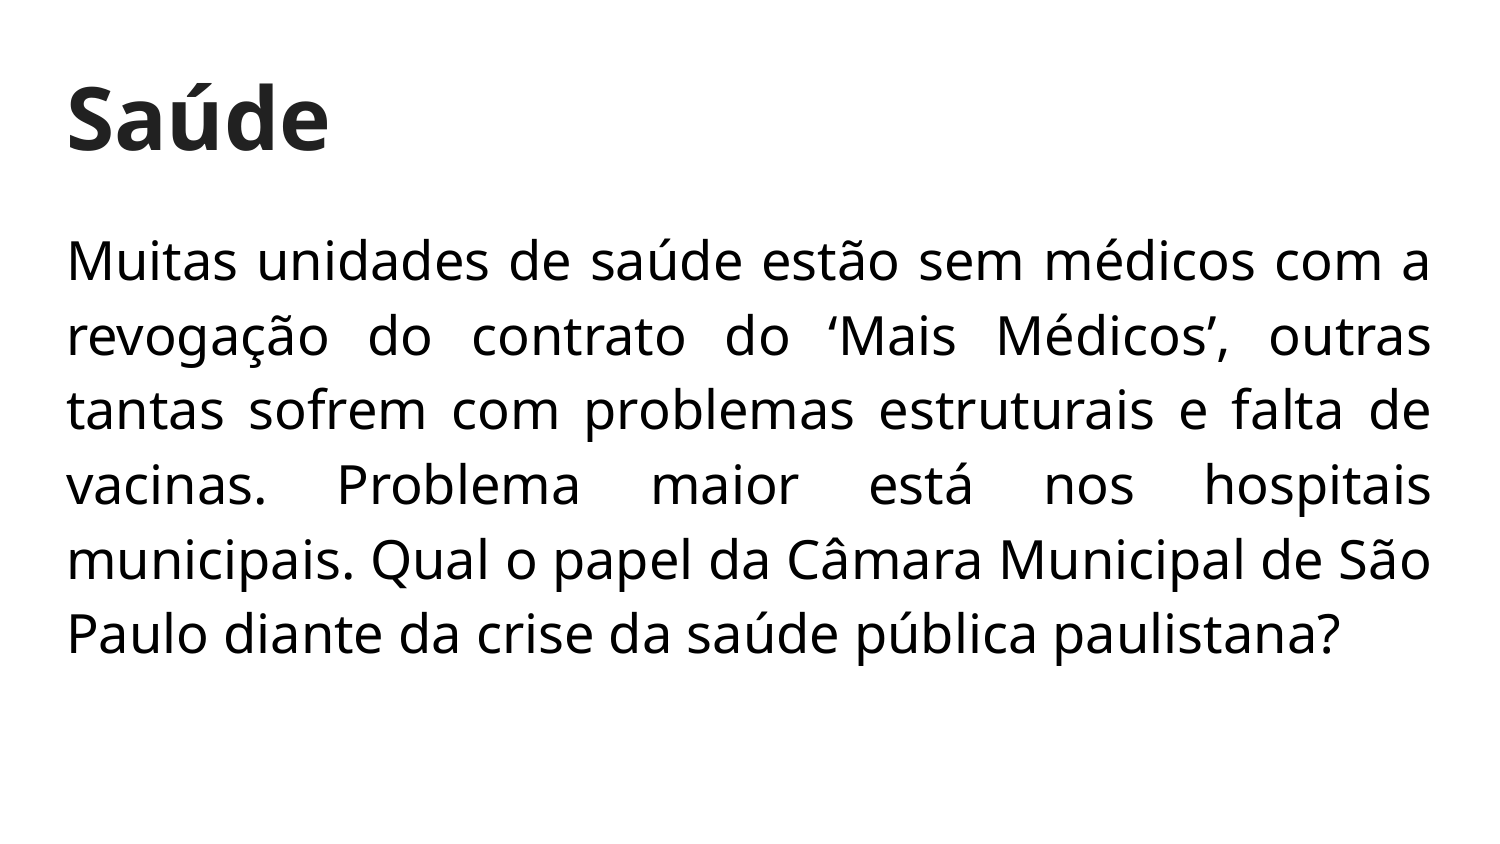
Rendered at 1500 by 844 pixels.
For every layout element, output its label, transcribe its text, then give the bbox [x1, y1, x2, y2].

list Muitas unidades de saúde estão sem médicos com a revogação do contrato do ‘Mais Médicos’, outras tantas sofrem com problemas estruturais e falta de vacinas. Problema maior está nos hospitais municipais. Qual o papel da Câmara Municipal de São Paulo diante da crise da saúde pública paulistana? [51, 201, 1449, 750]
title Saúde [51, 48, 1449, 180]
